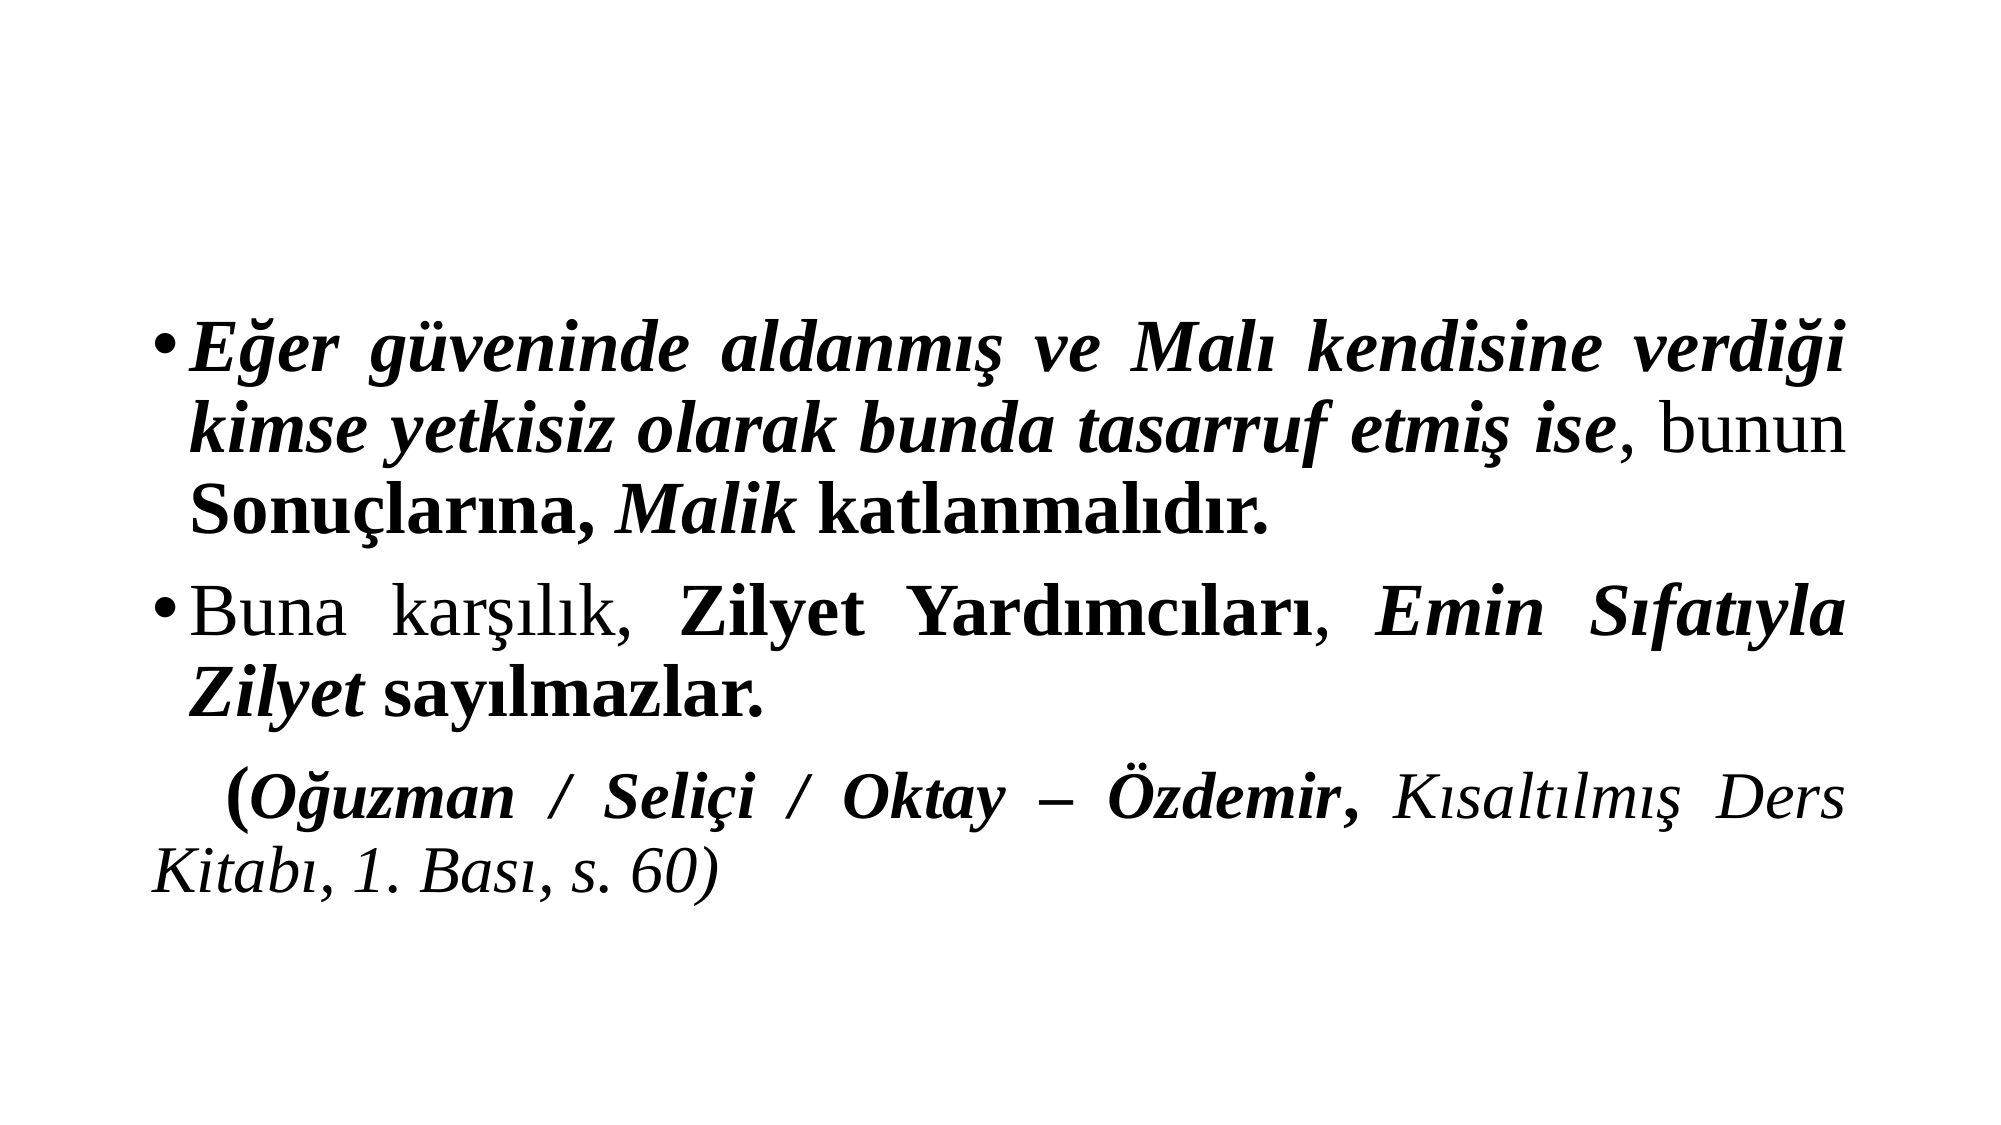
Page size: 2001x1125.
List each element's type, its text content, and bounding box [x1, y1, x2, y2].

list Eğer güveninde aldanmış ve Malı kendisine verdiği kimse yetkisiz olarak bunda tasarruf etmiş ise, bunun Sonuçlarına, Malik katlanmalıdır. Buna karşılık, Zilyet Yardımcıları, Emin Sıfatıyla Zilyet sayılmazlar. (Oğuzman / Seliçi / Oktay – Özdemir, Kısaltılmış Ders Kitabı, 1. Bası, s. 60) [137, 299, 1863, 1014]
